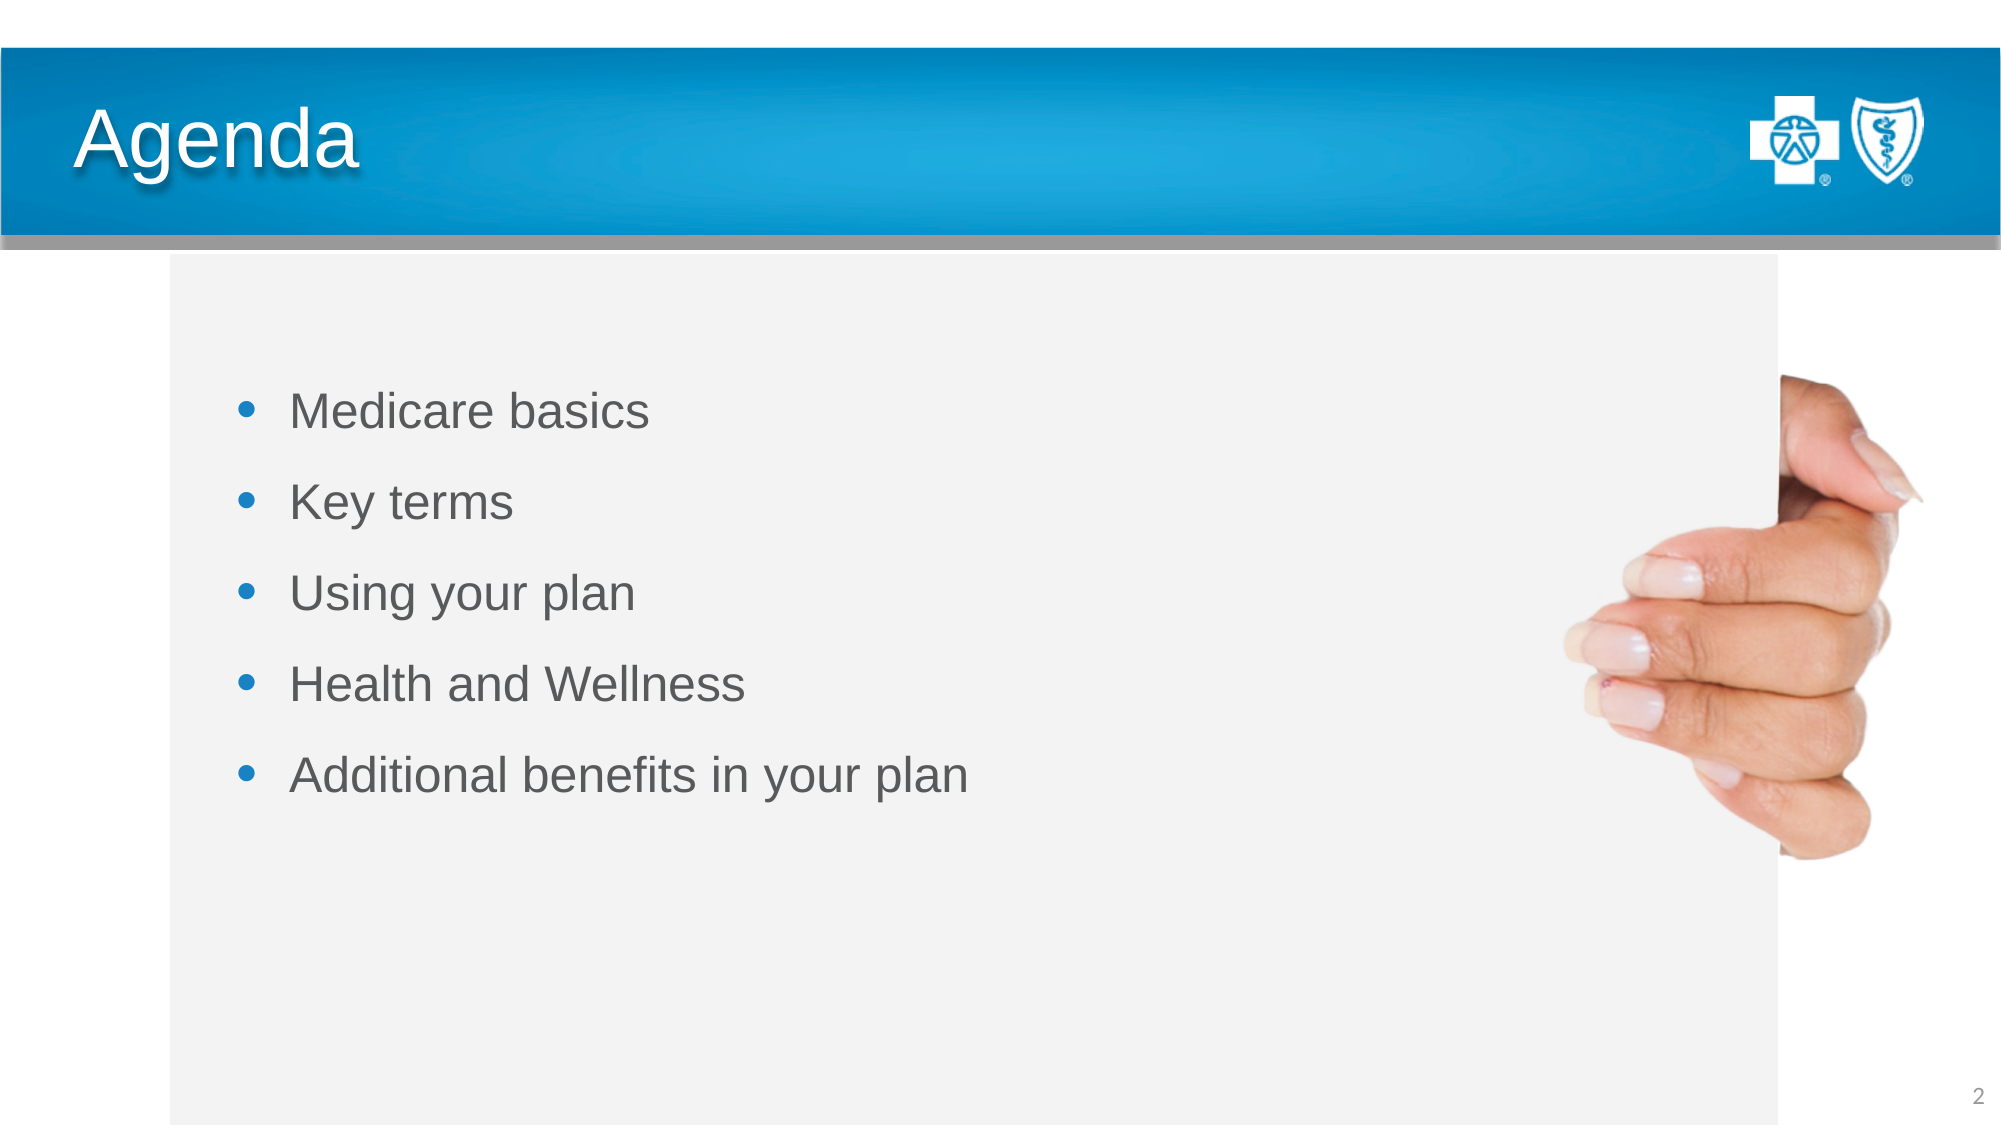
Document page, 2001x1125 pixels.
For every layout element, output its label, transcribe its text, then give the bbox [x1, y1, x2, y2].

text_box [170, 254, 1927, 1125]
slide_number 2 [1927, 1065, 2000, 1125]
title Agenda [58, 47, 1939, 235]
